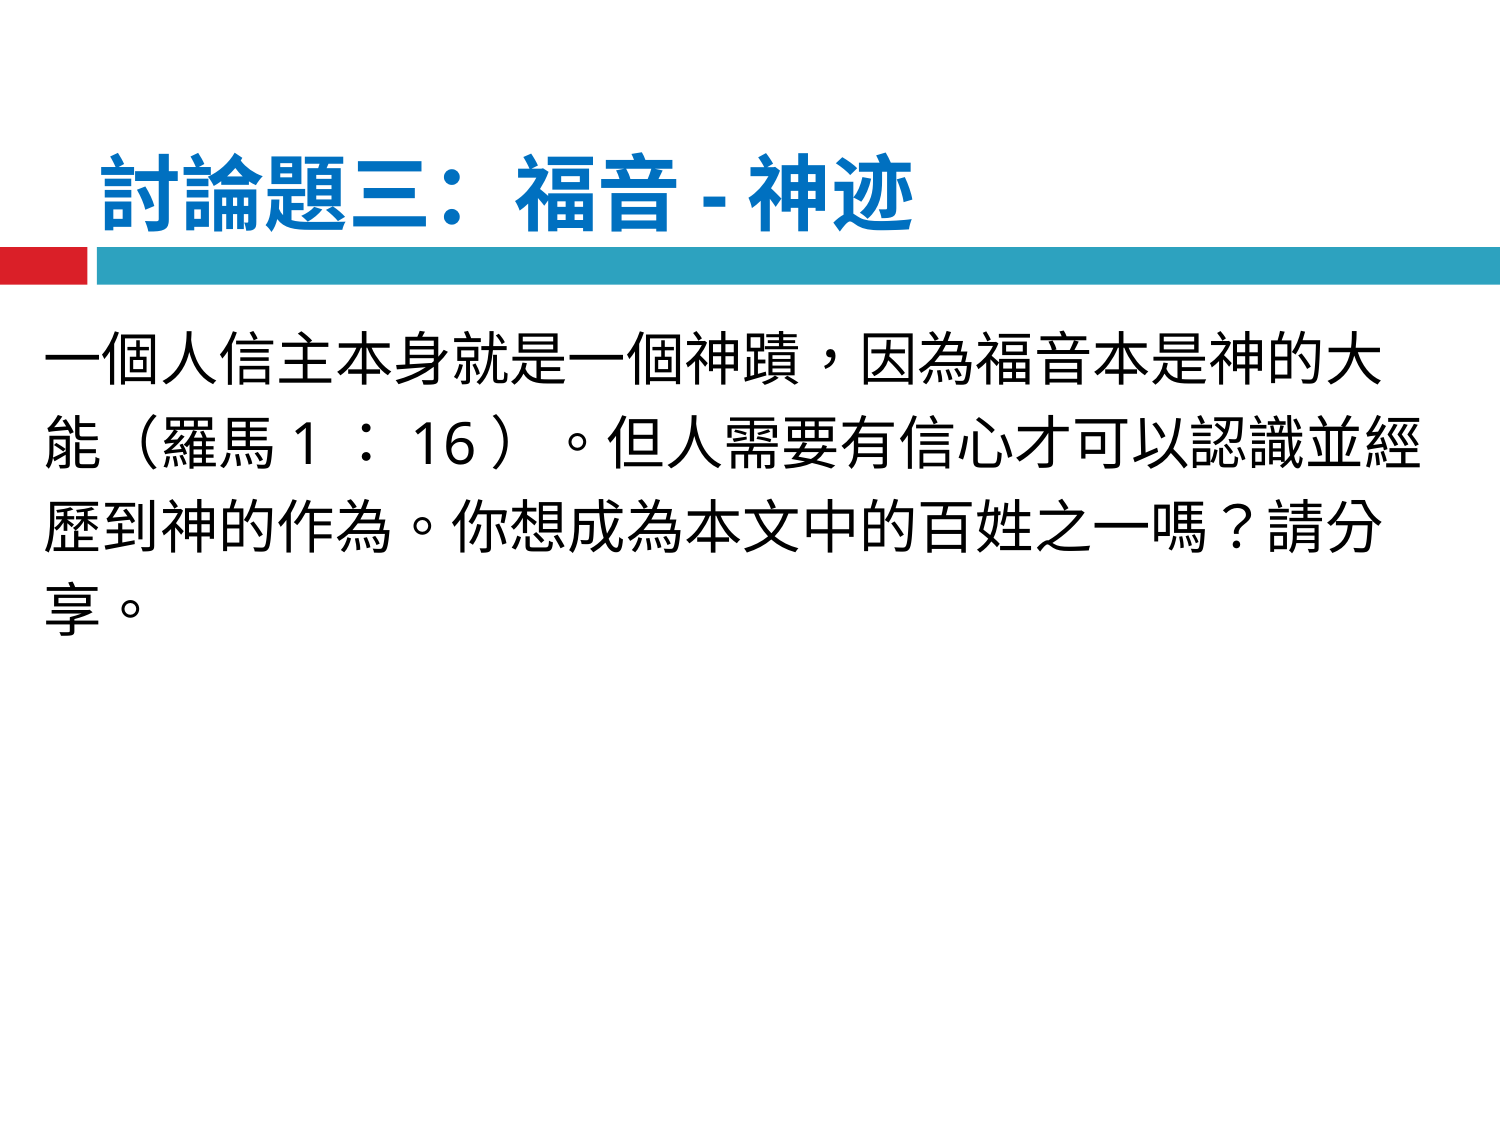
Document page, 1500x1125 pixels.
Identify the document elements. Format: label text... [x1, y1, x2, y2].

text_box 討論題三：福音-神迹 [98, 141, 1499, 242]
list 一個人信主本身就是一個神蹟，因為福音本是神的大能（羅馬1：16）。但人需要有信心才可以認識並經歷到神的作為。你想成為本文中的百姓之一嗎？請分享。 [43, 307, 1424, 1043]
